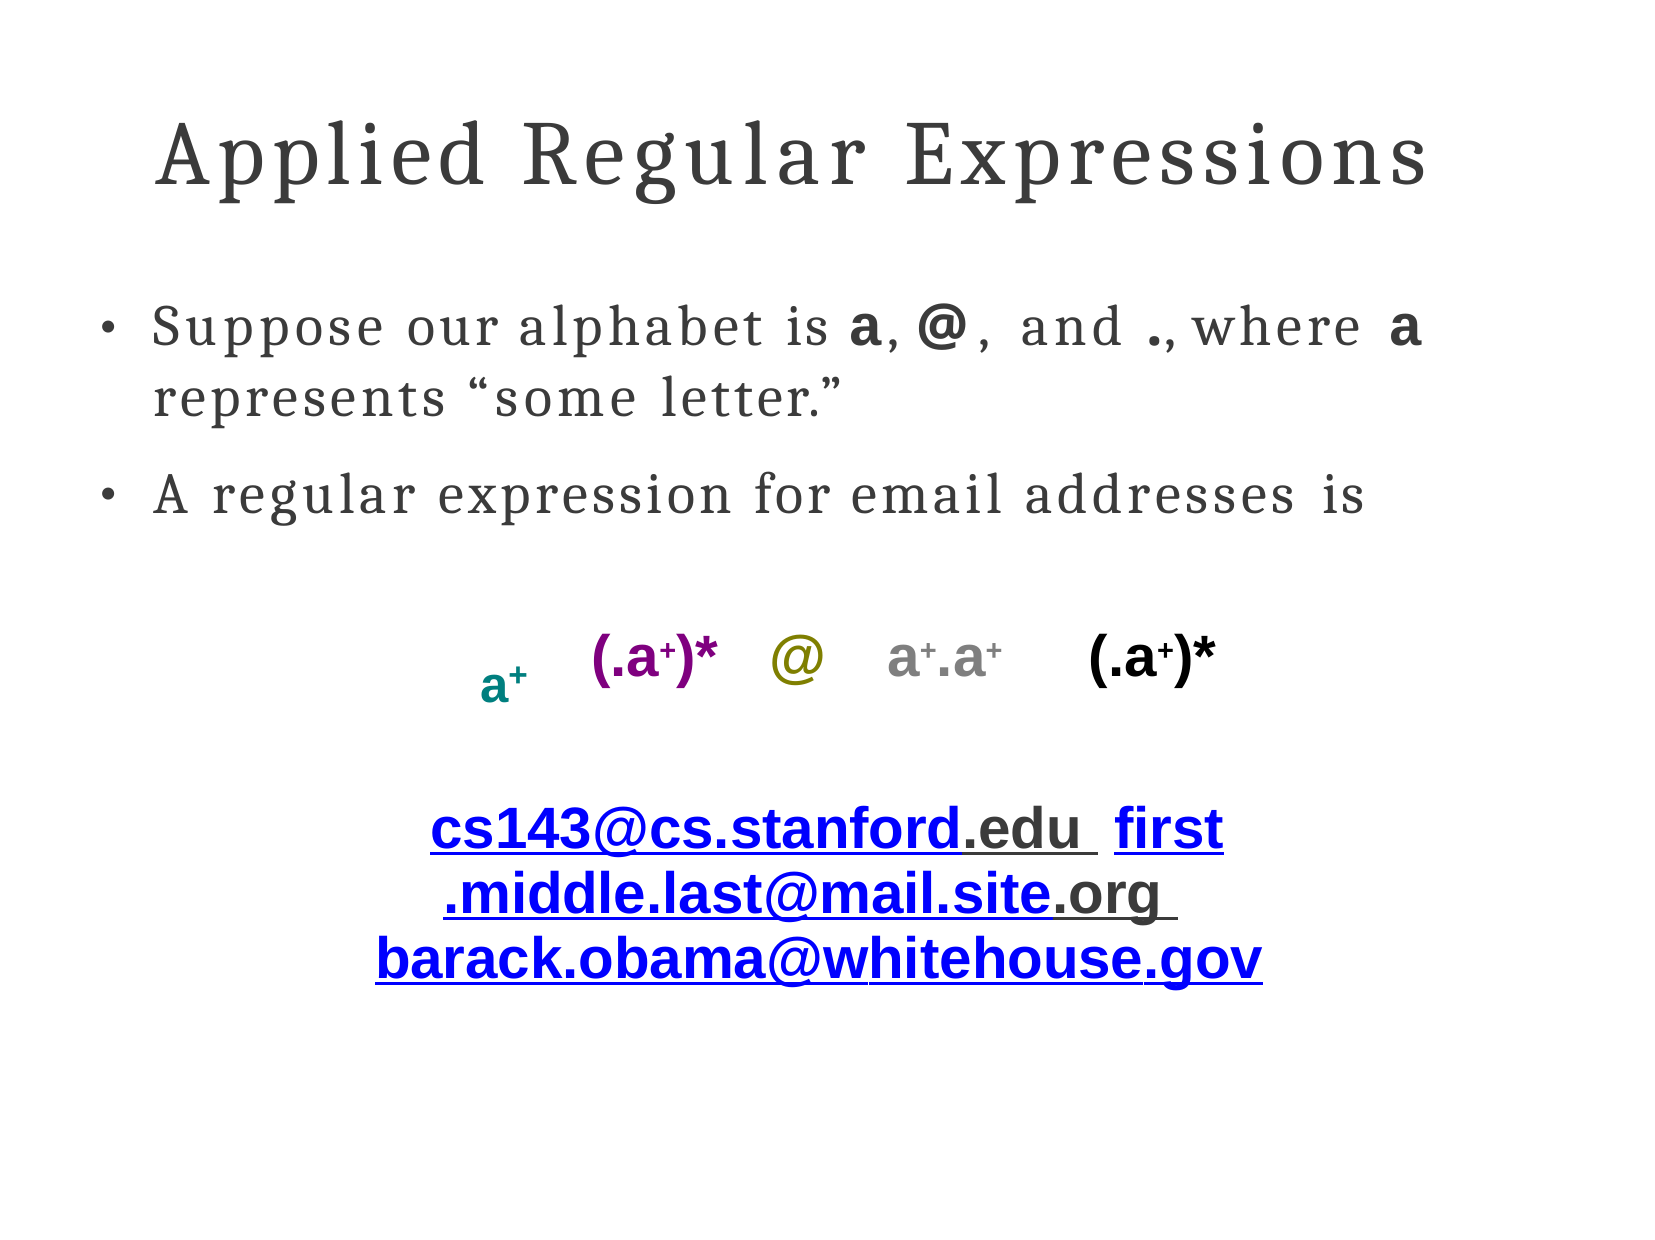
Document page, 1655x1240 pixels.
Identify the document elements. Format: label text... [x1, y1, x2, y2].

title Applied Regular Expressions [153, 91, 1499, 301]
text_box cs143@cs.stanford.edu first.middle.last@mail.site.org barack.obama@whitehouse.gov [371, 787, 1265, 991]
text_box a+ [473, 596, 539, 712]
text_box ● [98, 472, 124, 507]
text_box Suppose our alphabet is a, @, and ., where a represents “some letter.” A regular expression for email addresses is [151, 284, 1479, 526]
text_box (.a+)* @ a+.a+ (.a+)* [580, 616, 1218, 688]
text_box ● [98, 305, 124, 340]
